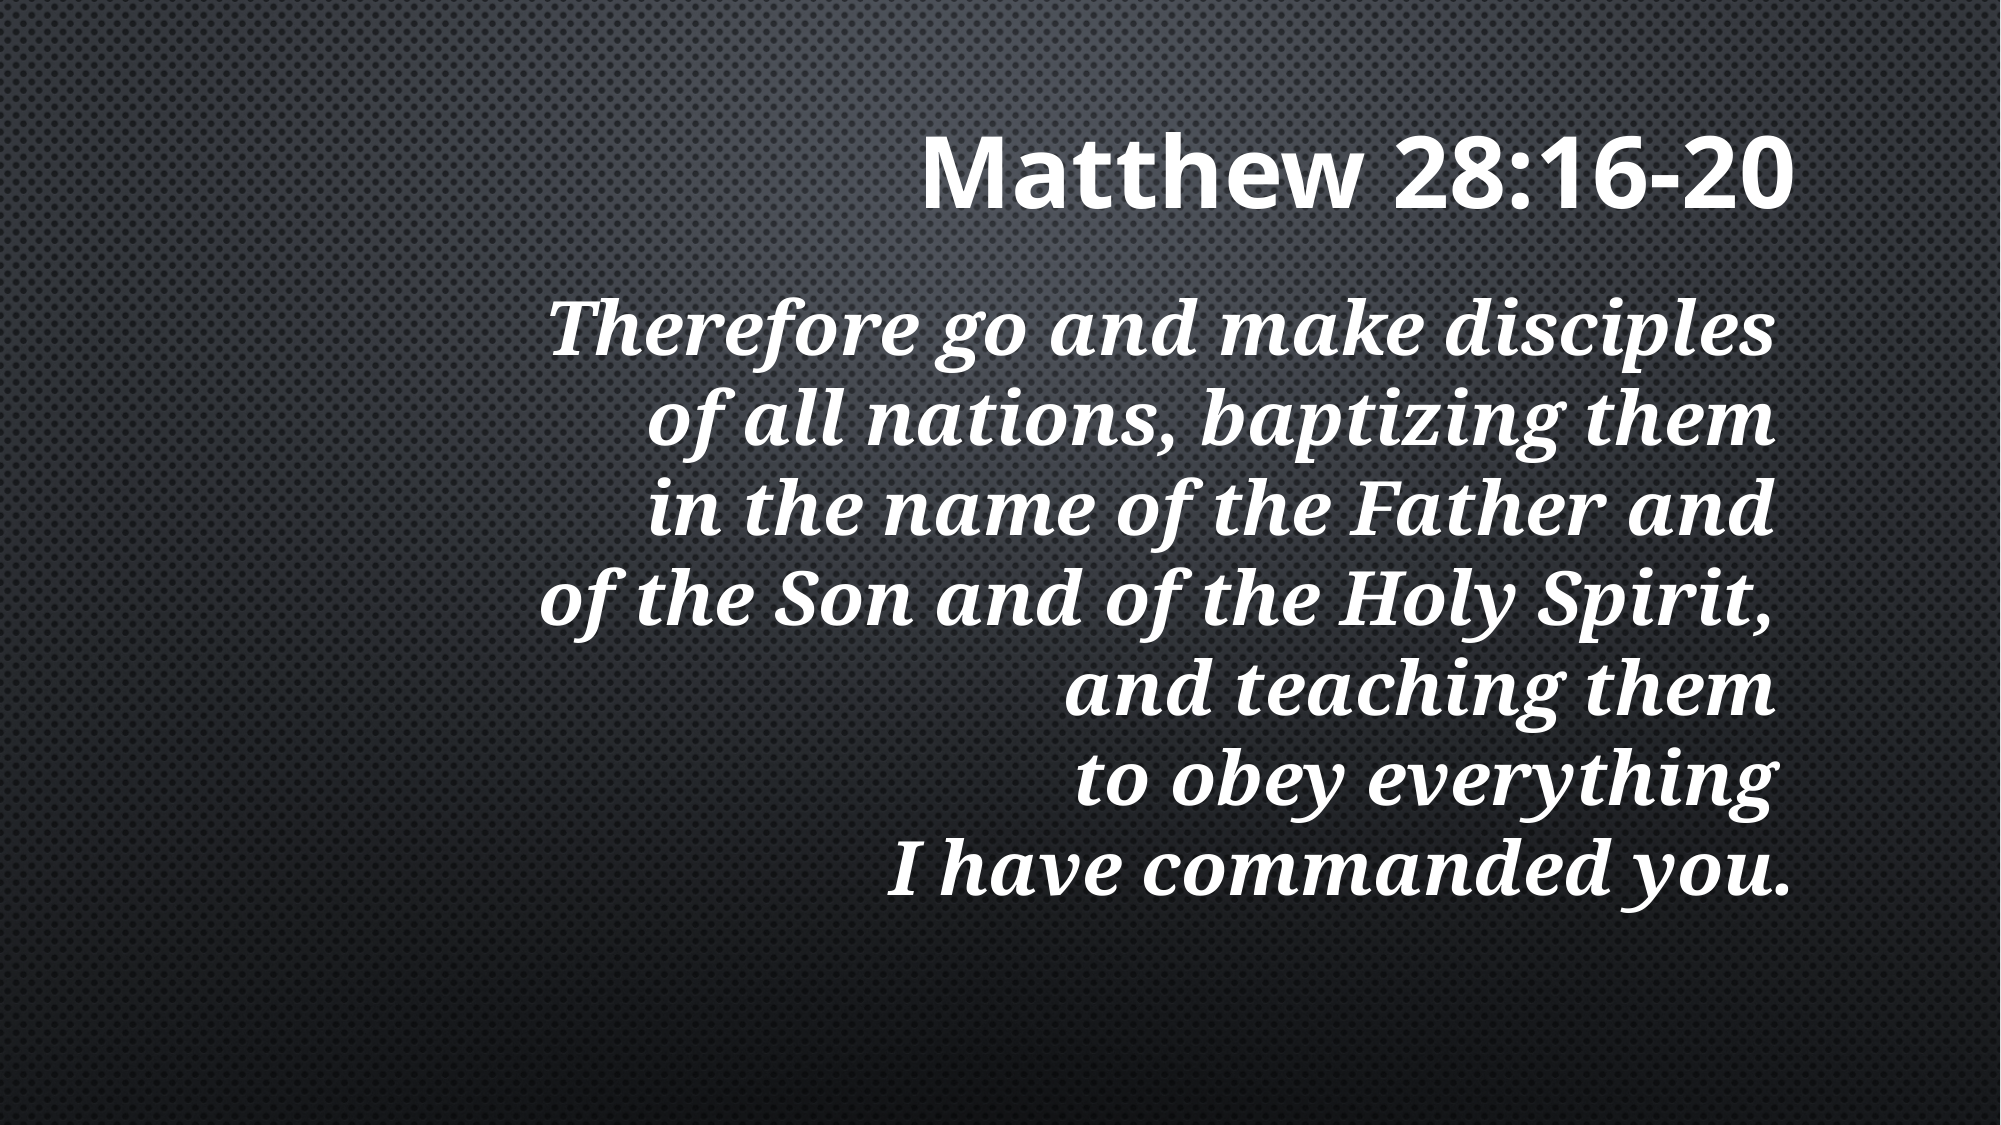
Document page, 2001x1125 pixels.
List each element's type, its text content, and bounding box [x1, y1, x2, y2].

list Therefore go and make disciples of all nations, baptizing them in the name of the Father and of the Son and of the Holy Spirit, and teaching them to obey everything I have commanded you. [148, 273, 1813, 950]
title Matthew 28:16-20 [187, 99, 1813, 238]
